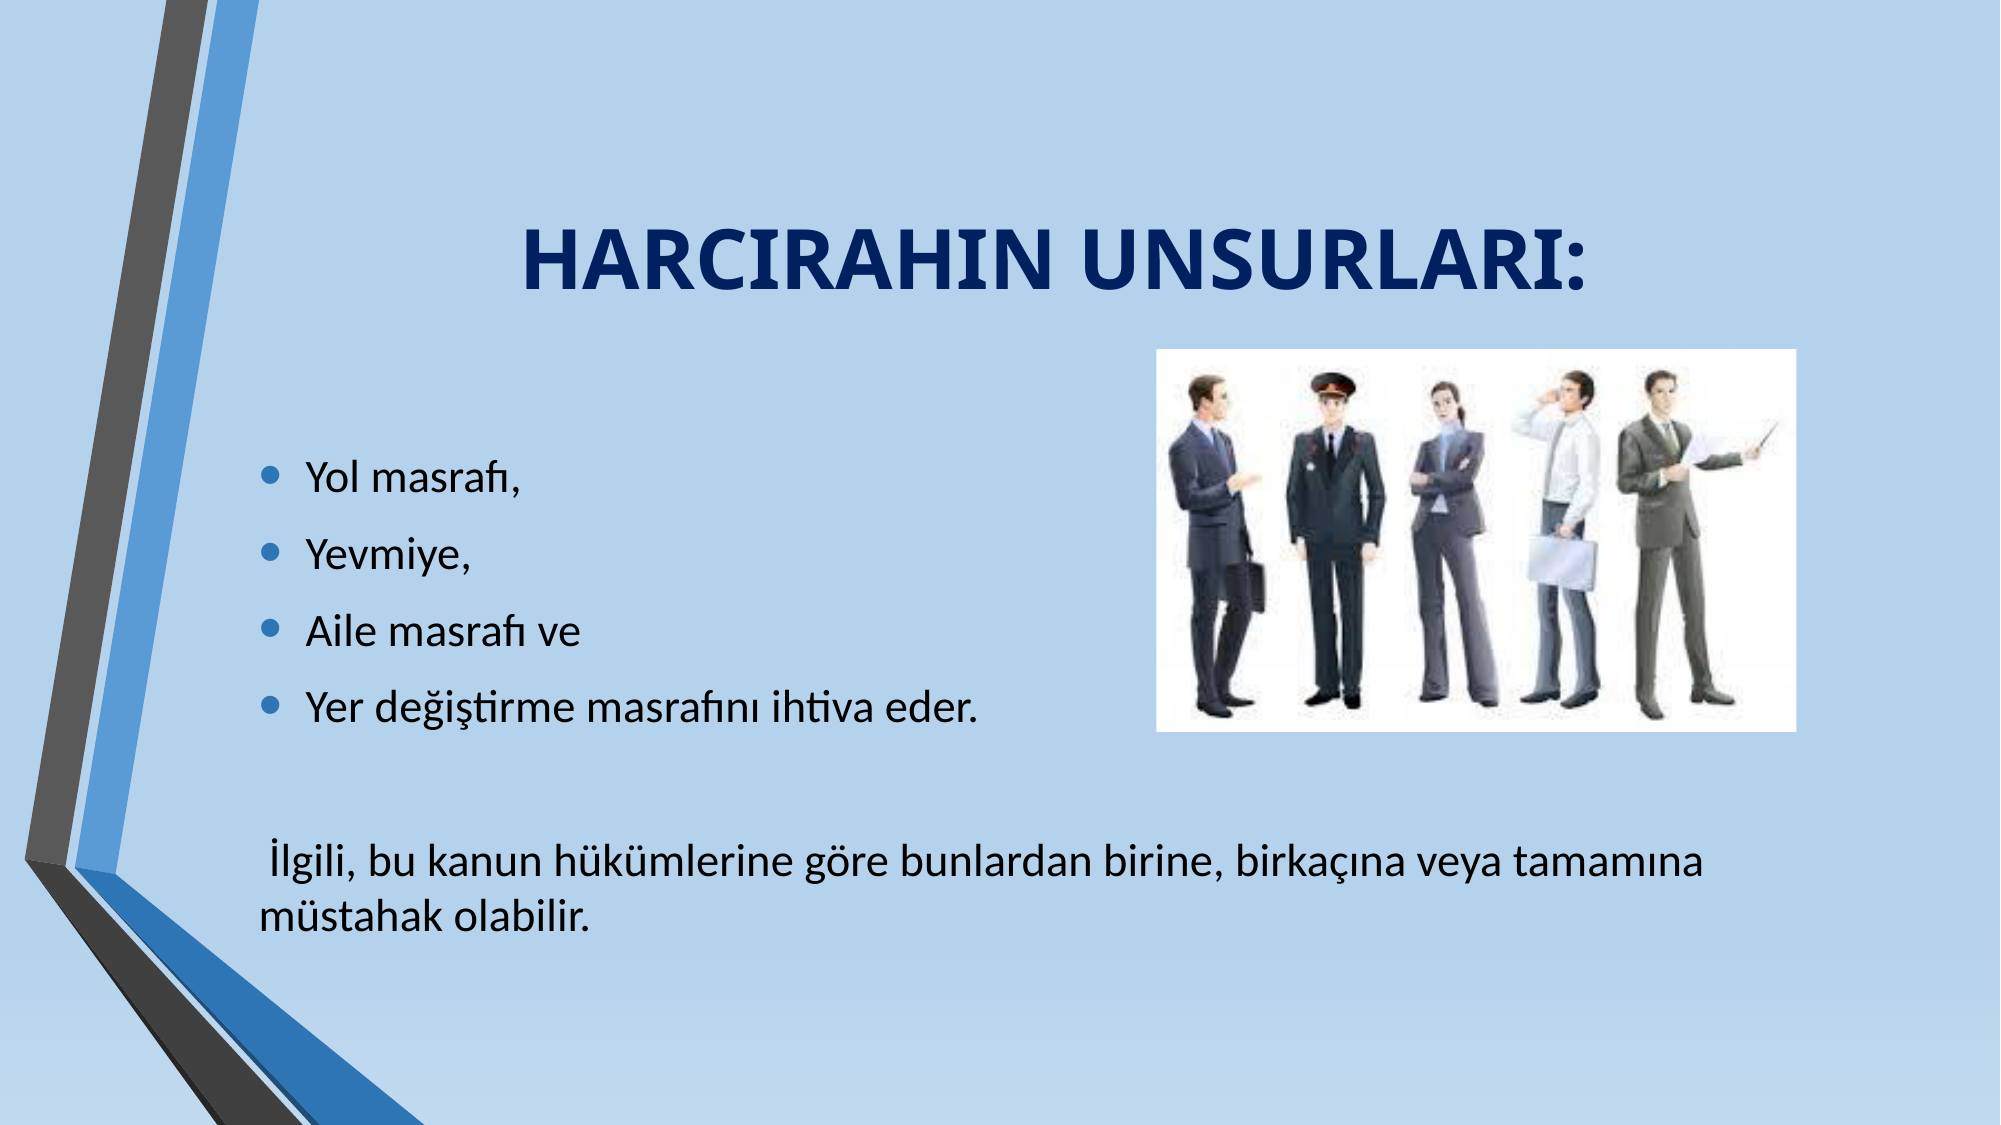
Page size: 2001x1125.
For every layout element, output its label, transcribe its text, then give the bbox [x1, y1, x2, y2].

list Yol masrafı, Yevmiye, Aile masrafı ve Yer değiştirme masrafını ihtiva eder. İlgili, bu kanun hükümlerine göre bunlardan birine, birkaçına veya tamamına müstahak olabilir. [243, 437, 1887, 950]
title HARCIRAHIN UNSURLARI: [243, 112, 1887, 400]
picture [1156, 349, 1797, 732]
